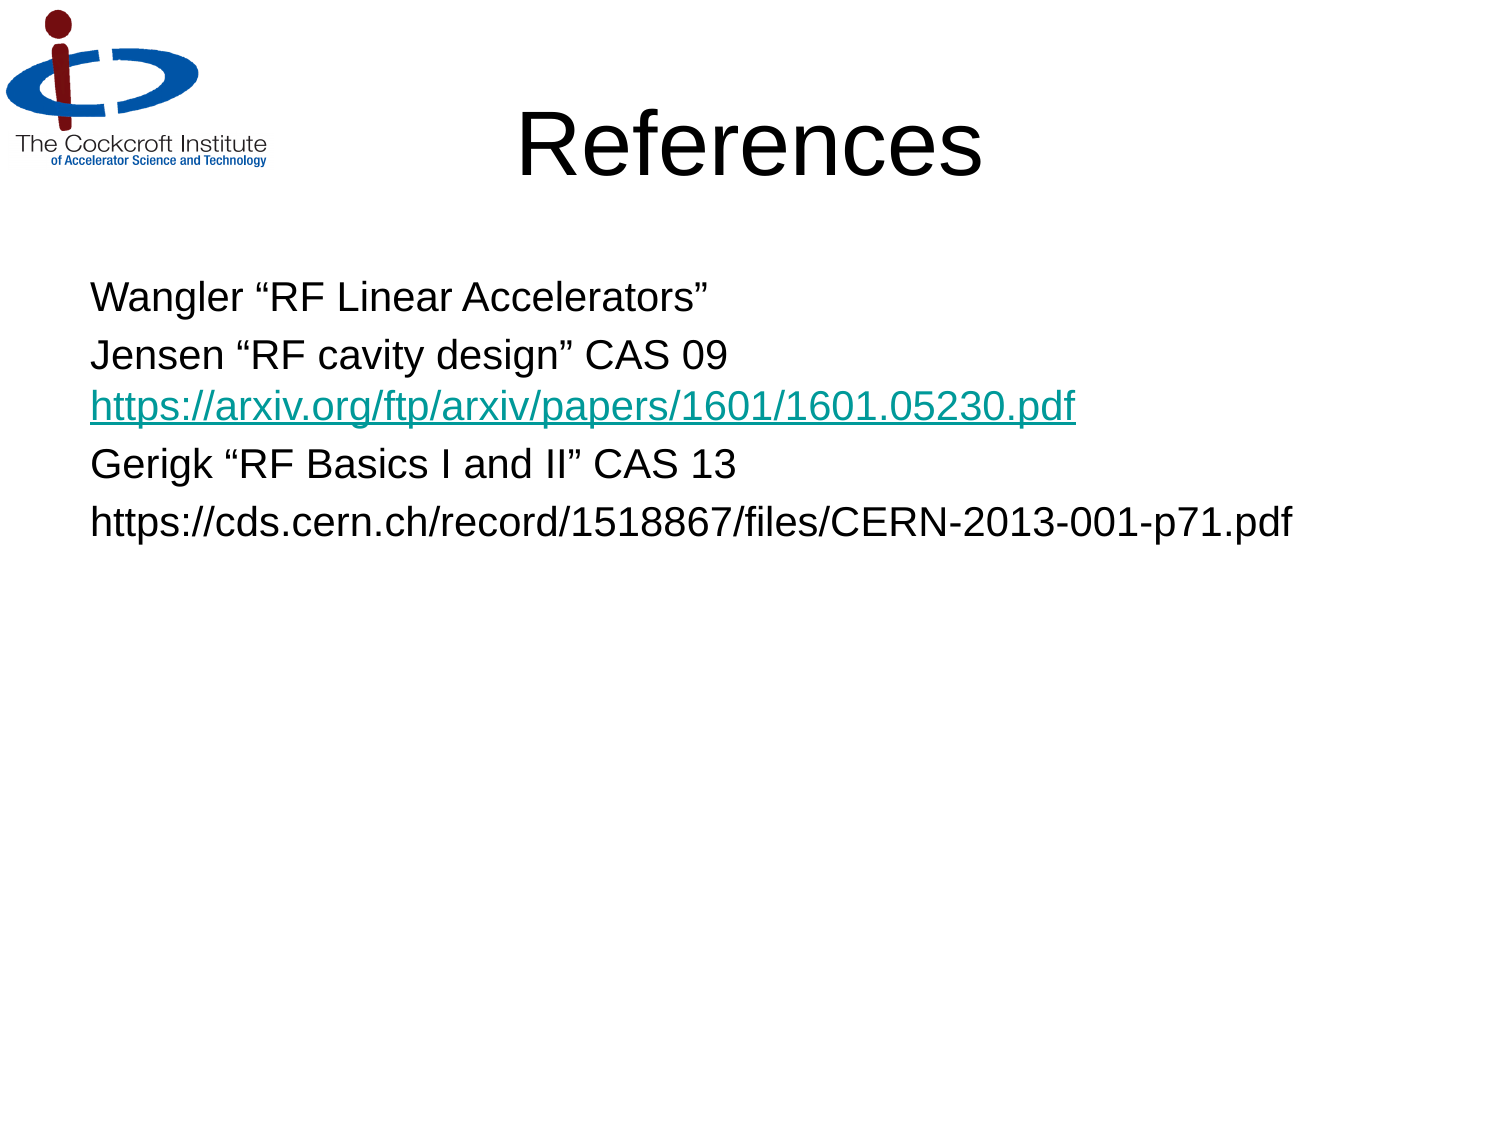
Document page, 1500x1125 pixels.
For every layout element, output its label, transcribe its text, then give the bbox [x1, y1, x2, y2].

picture [5, 7, 199, 132]
title References [75, 45, 1425, 233]
list Wangler “RF Linear Accelerators” Jensen “RF cavity design” CAS 09 https://arxiv.org/ftp/arxiv/papers/1601/1601.05230.pdf Gerigk “RF Basics I and II” CAS 13 https://cds.cern.ch/record/1518867/files/CERN-2013-001-p71.pdf [75, 262, 1425, 1005]
